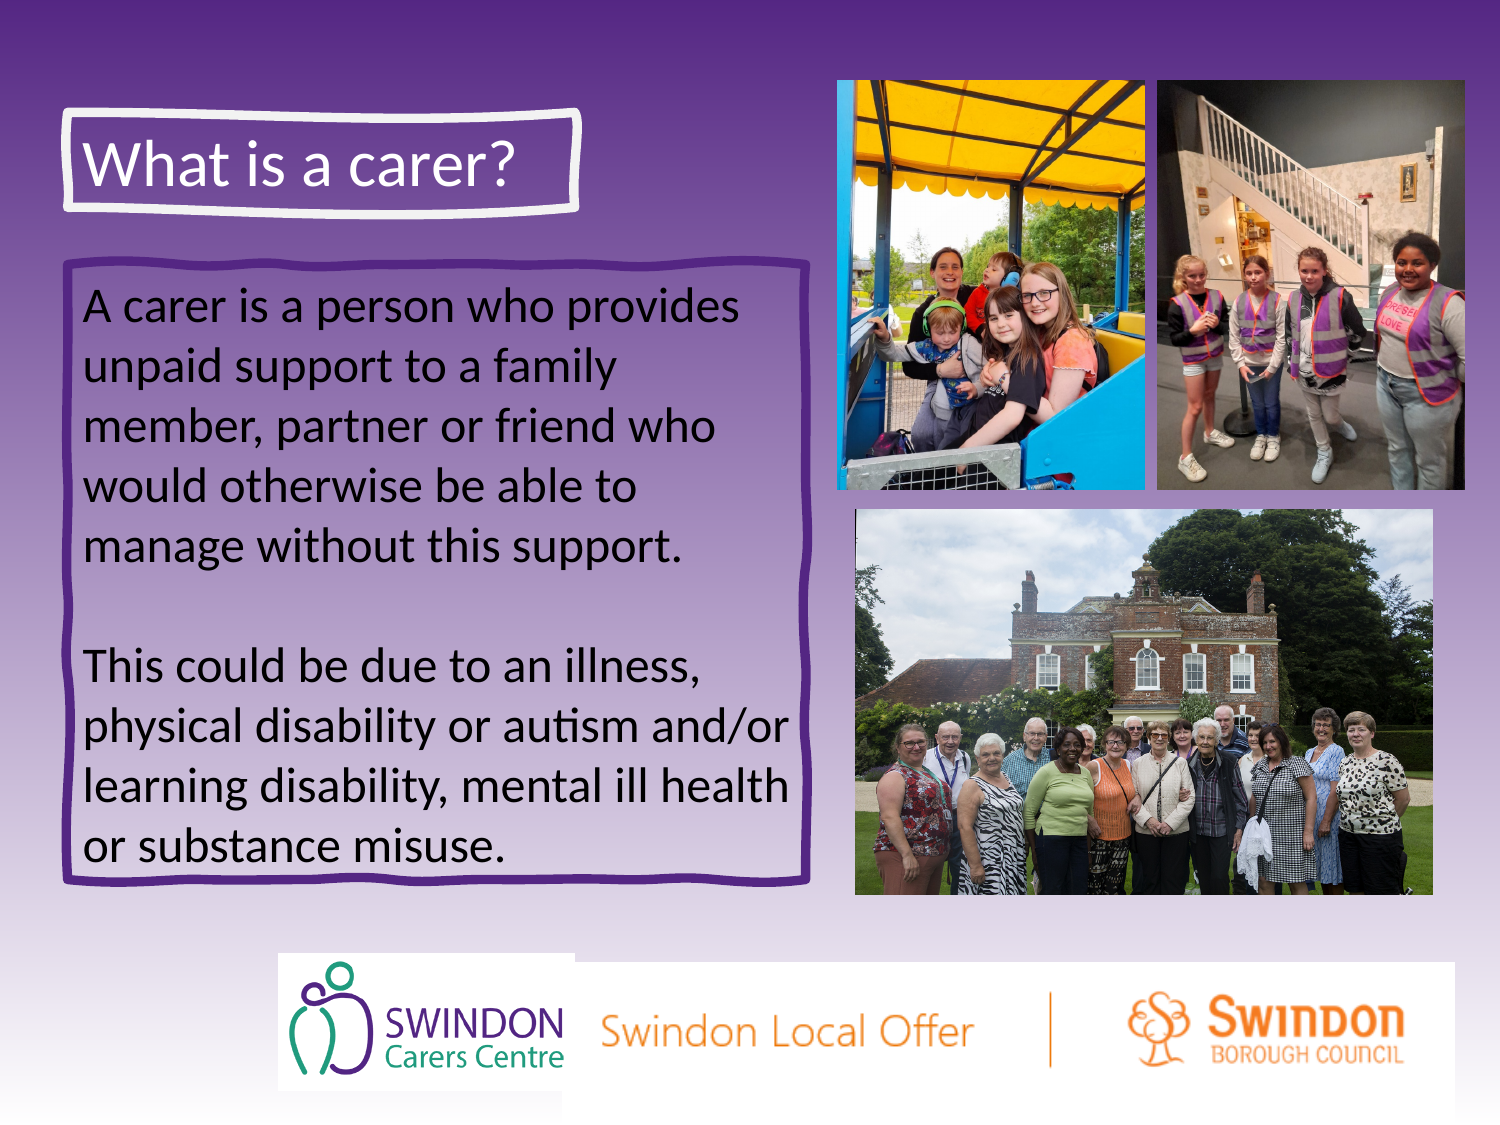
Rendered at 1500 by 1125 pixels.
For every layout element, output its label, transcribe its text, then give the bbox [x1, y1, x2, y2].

text_box A carer is a person who provides unpaid support to a family member, partner or friend who would otherwise be able to manage without this support. This could be due to an illness, physical disability or autism and/or learning disability, mental ill health or substance misuse. [66, 260, 808, 883]
picture [855, 509, 1433, 895]
picture [837, 80, 1145, 490]
picture [278, 953, 1455, 1125]
picture [1157, 80, 1465, 490]
text_box What is a carer? [65, 112, 578, 215]
